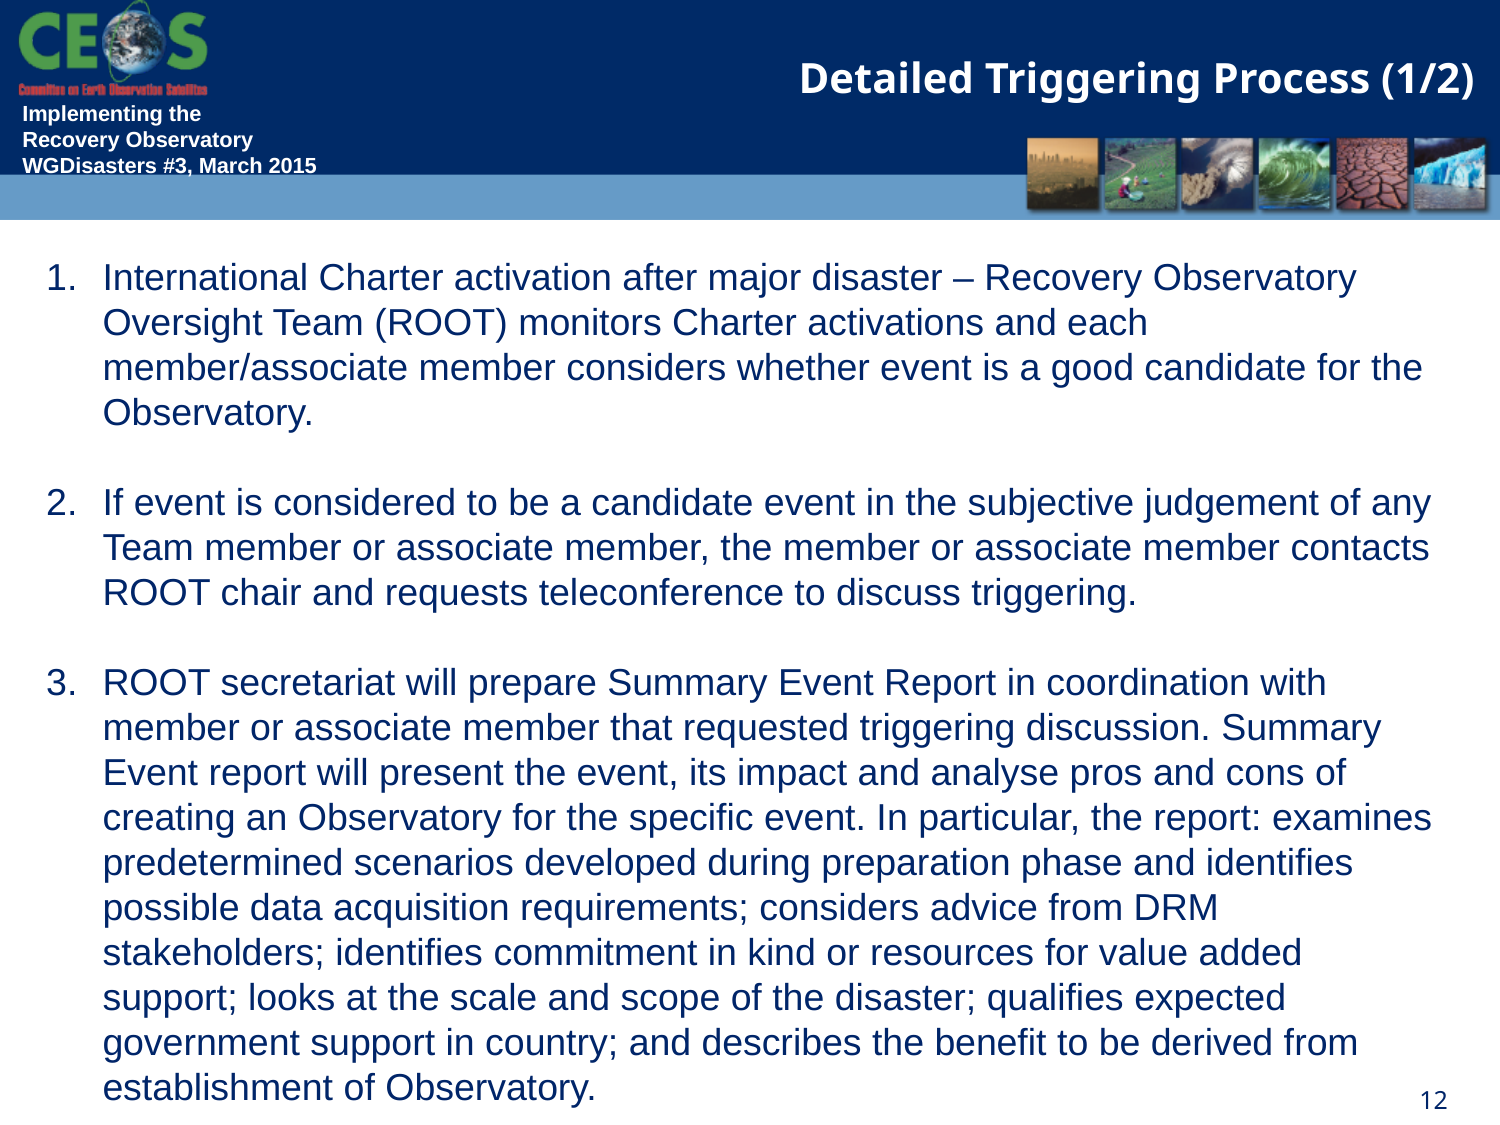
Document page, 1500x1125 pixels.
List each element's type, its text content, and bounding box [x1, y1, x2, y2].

text_box Detailed Triggering Process (1/2) [249, 16, 1491, 138]
text_box International Charter activation after major disaster – Recovery Observatory Oversight Team (ROOT) monitors Charter activations and each member/associate member considers whether event is a good candidate for the Observatory. If event is considered to be a candidate event in the subjective judgement of any Team member or associate member, the member or associate member contacts ROOT chair and requests teleconference to discuss triggering. ROOT secretariat will prepare Summary Event Report in coordination with member or associate member that requested triggering discussion. Summary Event report will present the event, its impact and analyse pros and cons of creating an Observatory for the specific event. In particular, the report: examines predetermined scenarios developed during preparation phase and identifies possible data acquisition requirements; considers advice from DRM stakeholders; identifies commitment in kind or resources for value added support; looks at the scale and scope of the disaster; qualifies expected government support in country; and describes the benefit to be derived from establishment of Observatory. [31, 245, 1463, 1125]
picture [0, 0, 1500, 220]
